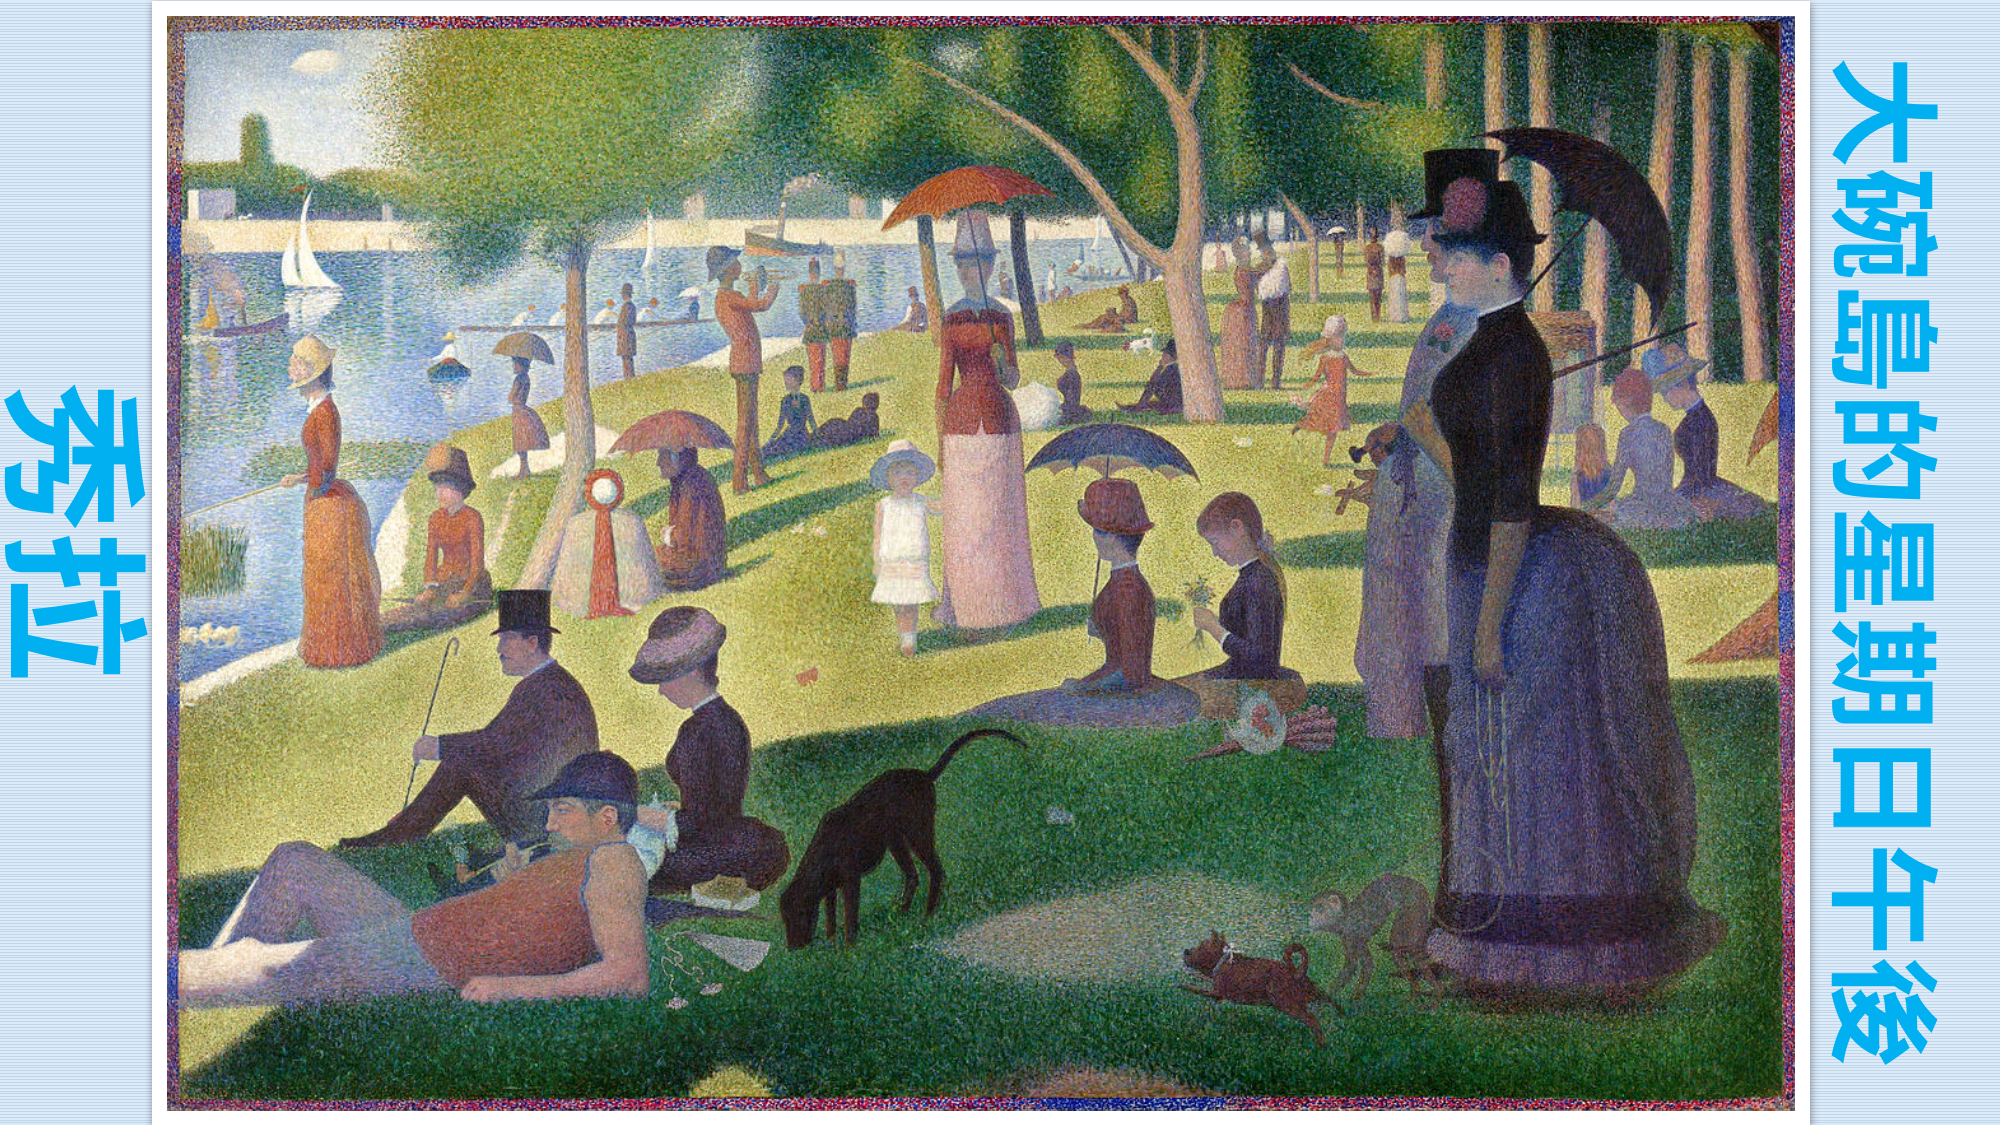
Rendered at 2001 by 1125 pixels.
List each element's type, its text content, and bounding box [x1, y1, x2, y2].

picture [166, 15, 1796, 1112]
text_box 秀拉 [0, 366, 146, 867]
text_box 大碗島的星期日午後 [1817, 41, 1962, 1125]
